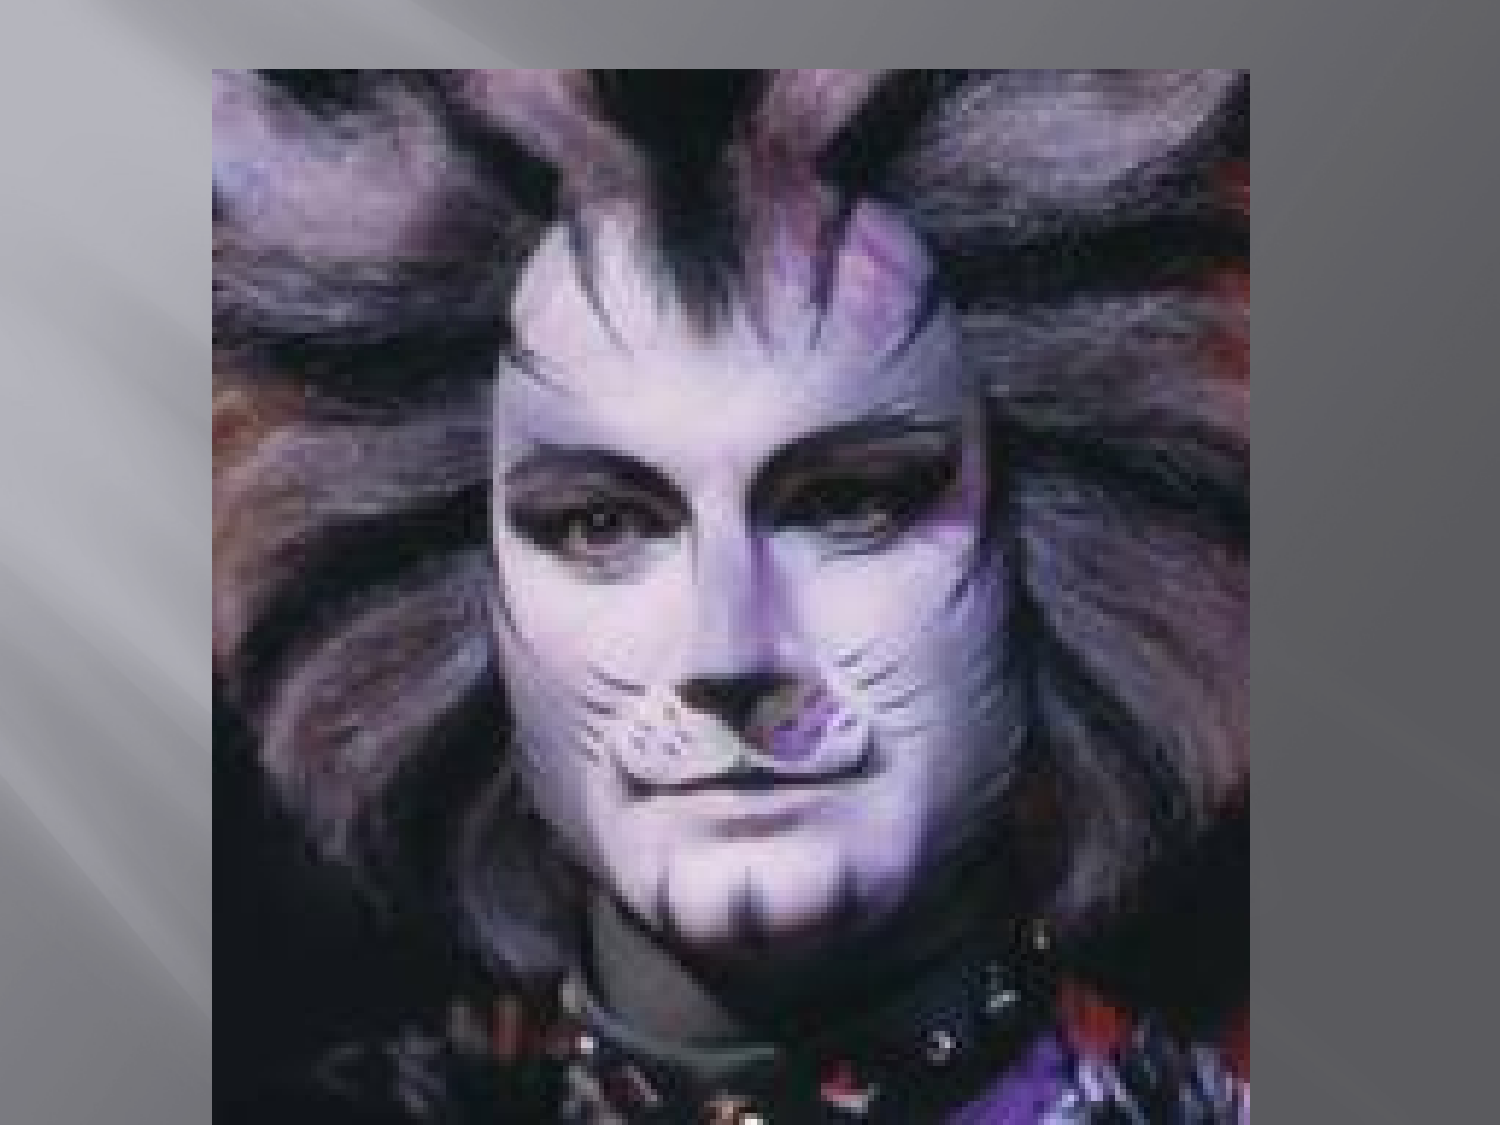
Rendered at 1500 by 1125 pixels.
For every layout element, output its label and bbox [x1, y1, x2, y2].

picture [212, 69, 1251, 1125]
